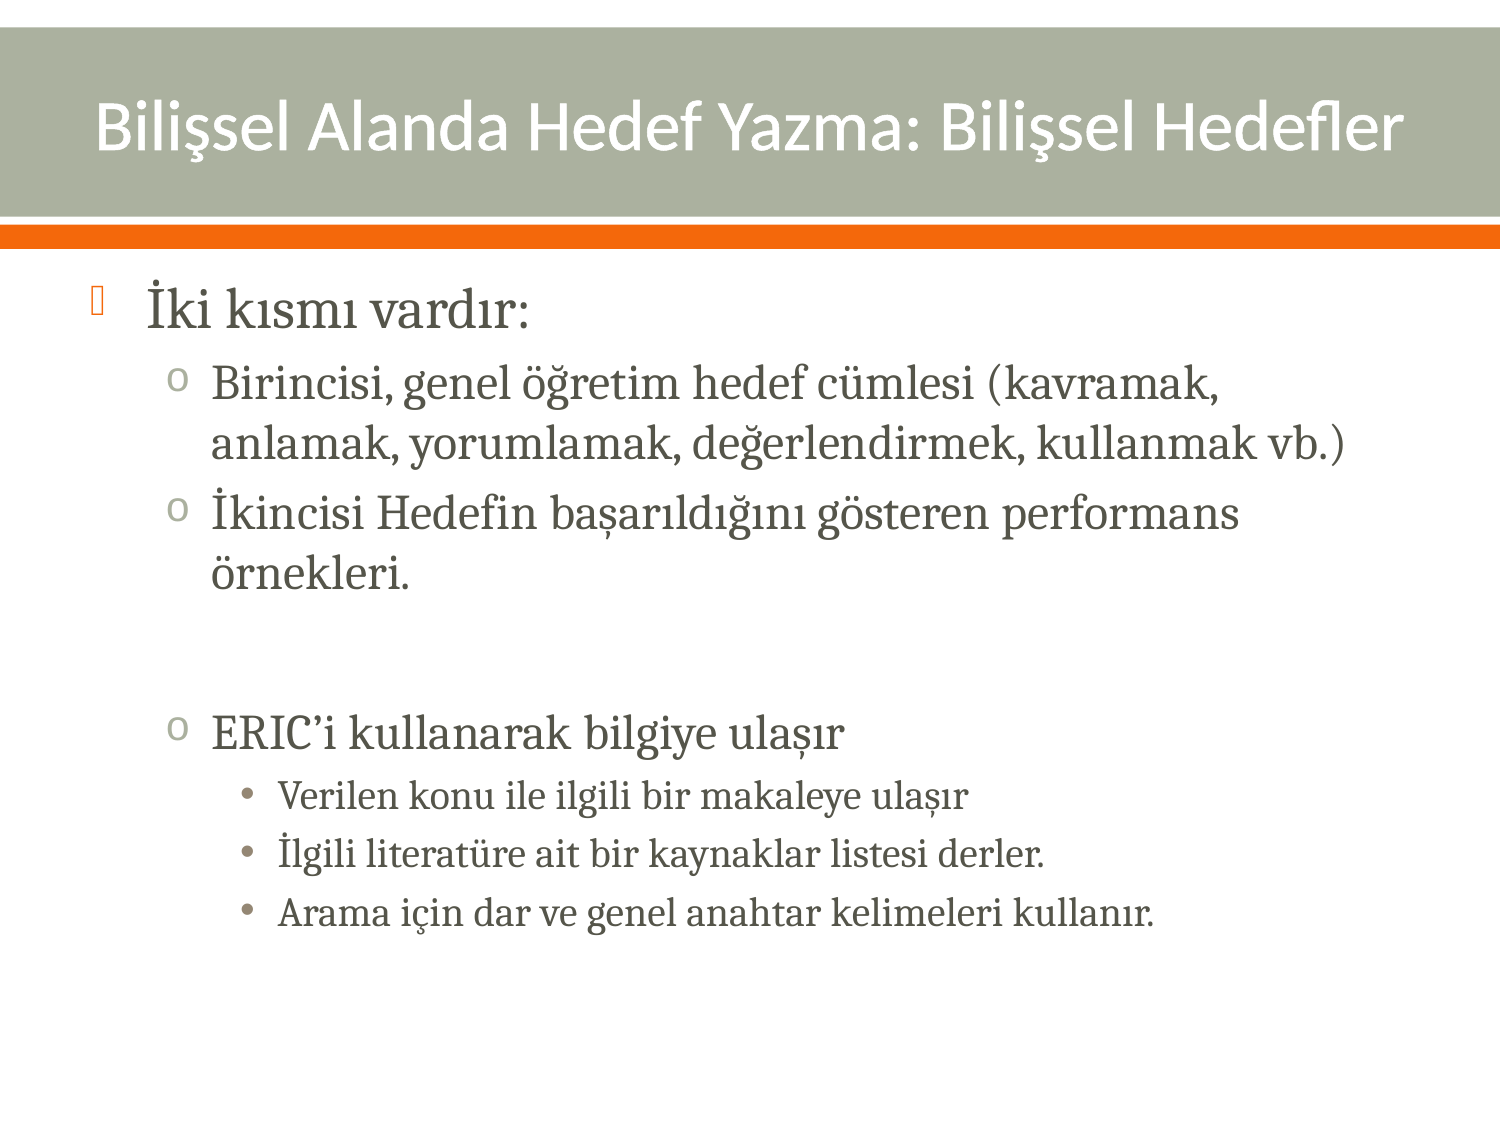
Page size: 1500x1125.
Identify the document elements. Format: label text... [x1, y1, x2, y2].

list İki kısmı vardır: Birincisi, genel öğretim hedef cümlesi (kavramak, anlamak, yorumlamak, değerlendirmek, kullanmak vb.) İkincisi Hedefin başarıldığını gösteren performans örnekleri. ERIC’i kullanarak bilgiye ulaşır Verilen konu ile ilgili bir makaleye ulaşır İlgili literatüre ait bir kaynaklar listesi derler. Arama için dar ve genel anahtar kelimeleri kullanır. [75, 262, 1425, 1005]
title Bilişsel Alanda Hedef Yazma: Bilişsel Hedefler [75, 29, 1425, 213]
